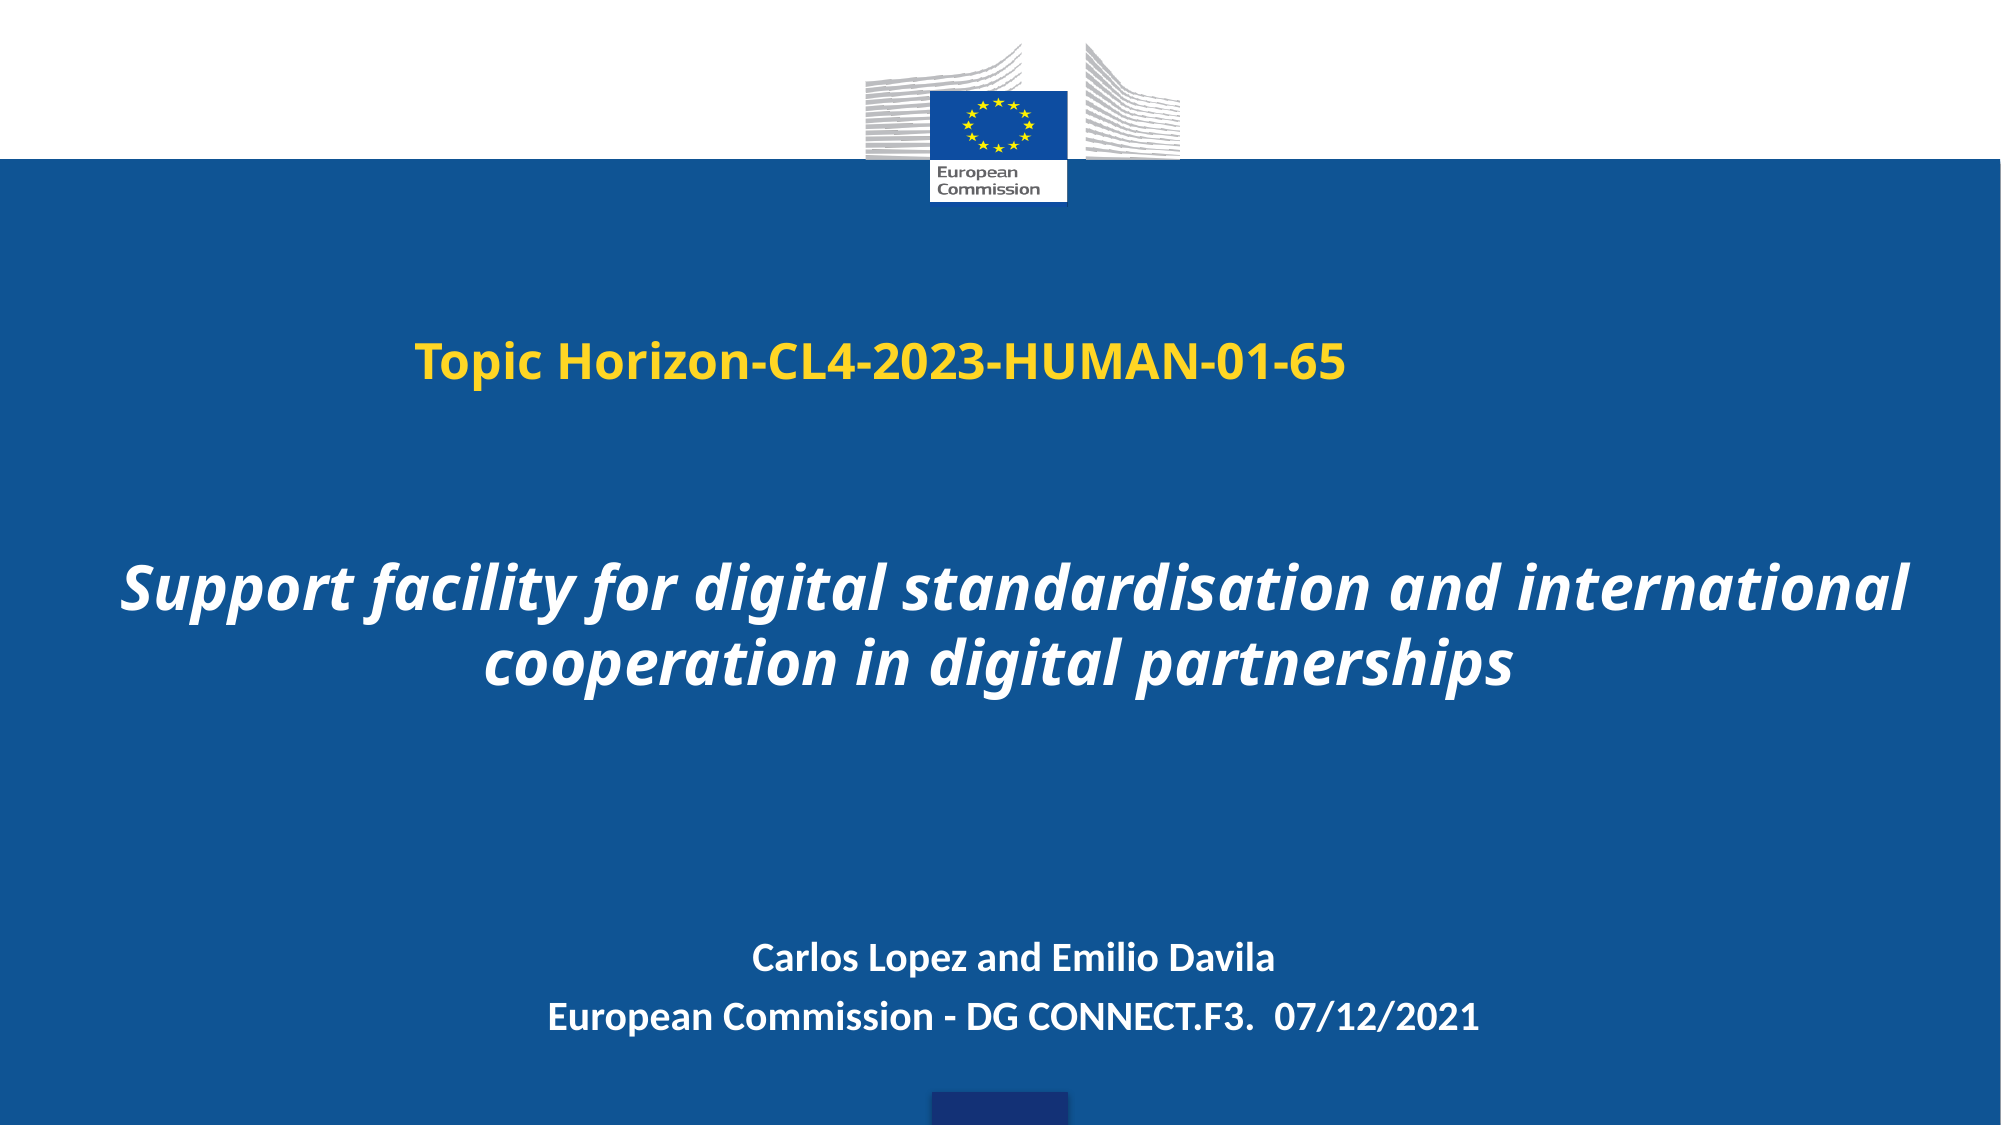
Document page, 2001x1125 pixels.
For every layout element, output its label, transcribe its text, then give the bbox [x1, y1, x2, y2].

title Topic Horizon-CL4-2023-HUMAN-01-65 [399, 294, 1738, 425]
subtitle Support facility for digital standardisation and international cooperation in digital partnerships [82, 468, 1949, 752]
text_box Carlos Lopez and Emilio Davila European Commission - DG CONNECT.F3. 07/12/2021 [132, 860, 1897, 1109]
